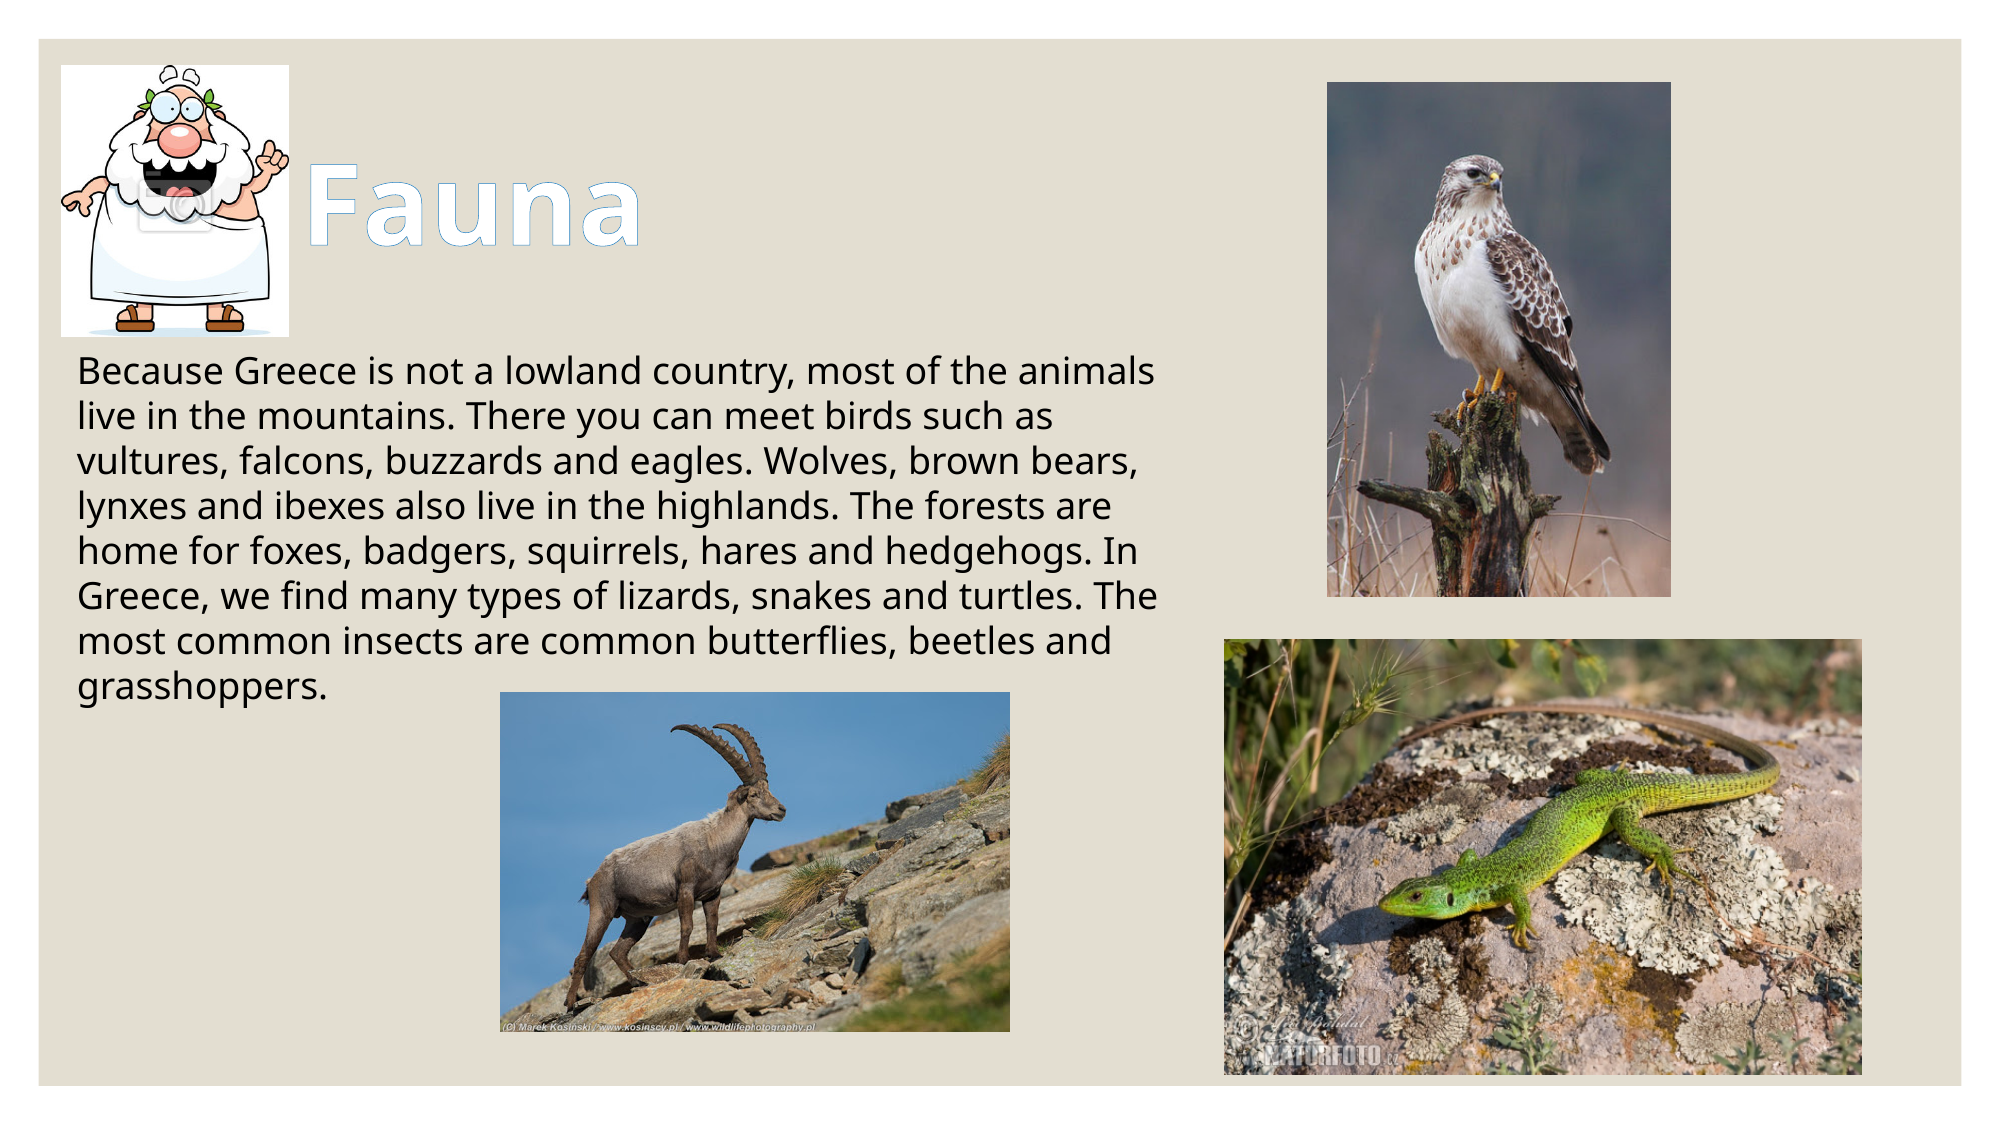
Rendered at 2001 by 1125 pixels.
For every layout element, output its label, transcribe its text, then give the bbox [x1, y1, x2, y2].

picture [1327, 82, 1671, 597]
picture [1224, 639, 1862, 1075]
text_box Fauna [292, 124, 662, 275]
picture [61, 65, 289, 337]
picture [500, 692, 1010, 1032]
list Because Greece is not a lowland country, most of the animals live in the mountains. There you can meet birds such as vultures, falcons, buzzards and eagles. Wolves, brown bears, lynxes and ibexes also live in the highlands. The forests are home for foxes, badgers, squirrels, hares and hedgehogs. In Greece, we find many types of lizards, snakes and turtles. The most common insects are common butterflies, beetles and grasshoppers. [61, 339, 1224, 985]
